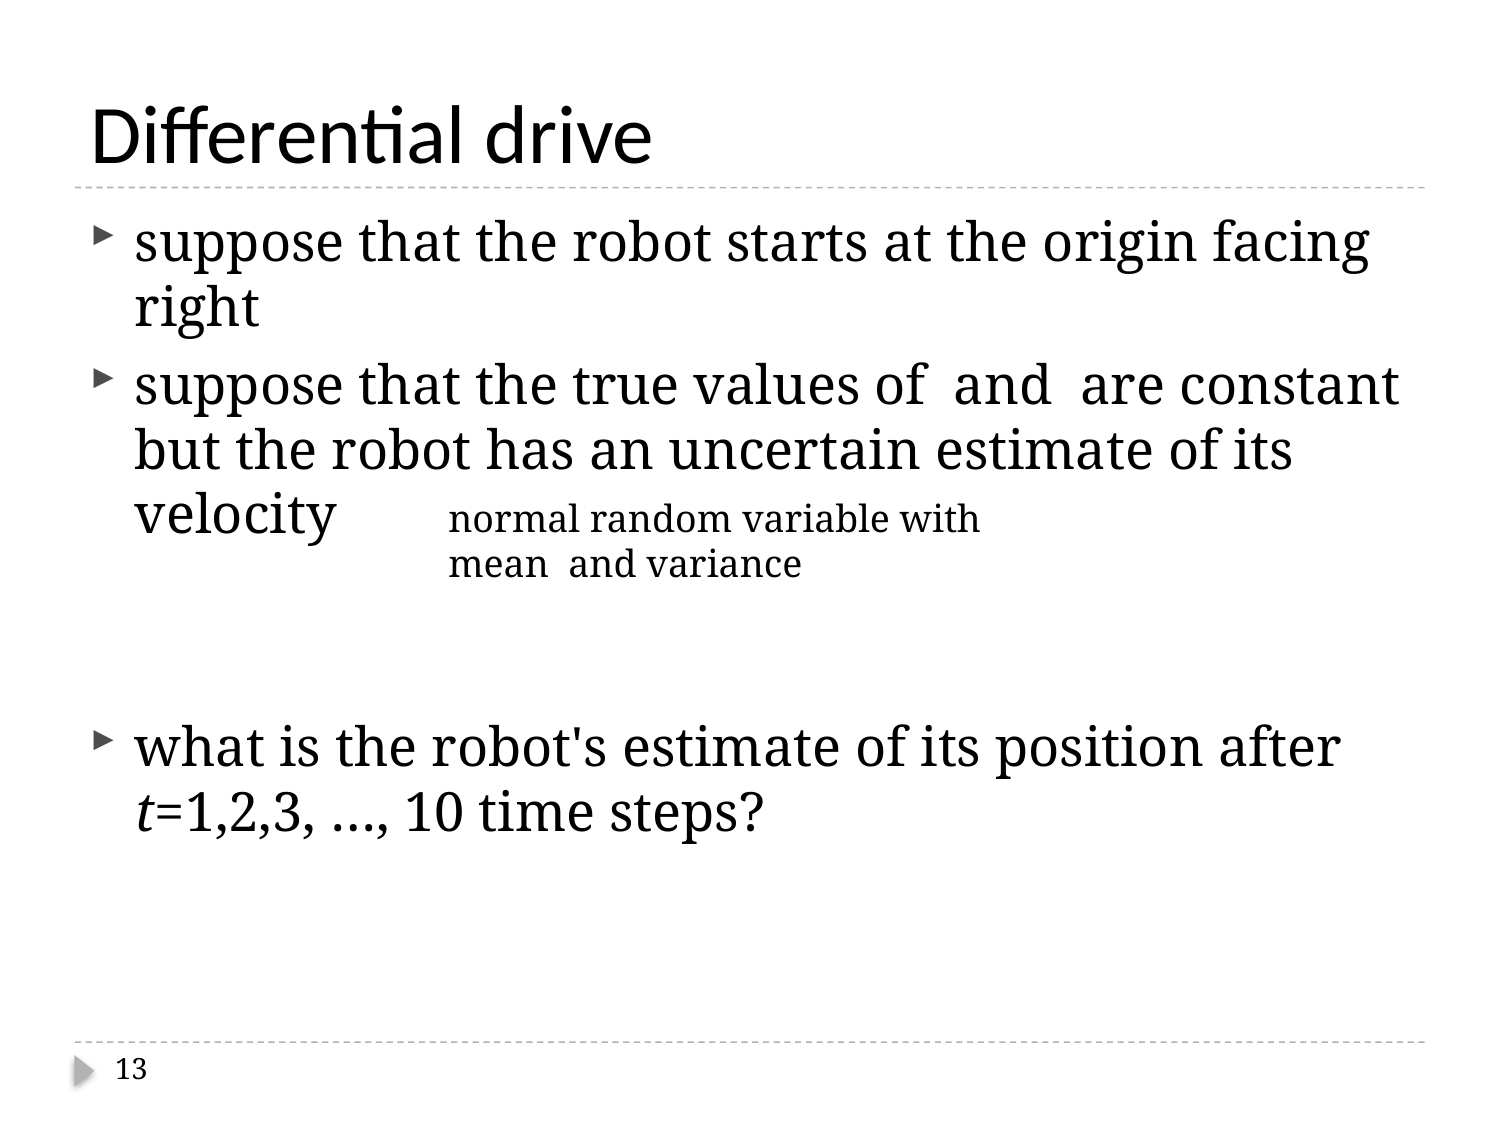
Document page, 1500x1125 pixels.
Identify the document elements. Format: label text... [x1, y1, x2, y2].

slide_number 13 [100, 1042, 426, 1103]
title Differential drive [74, 24, 1426, 188]
